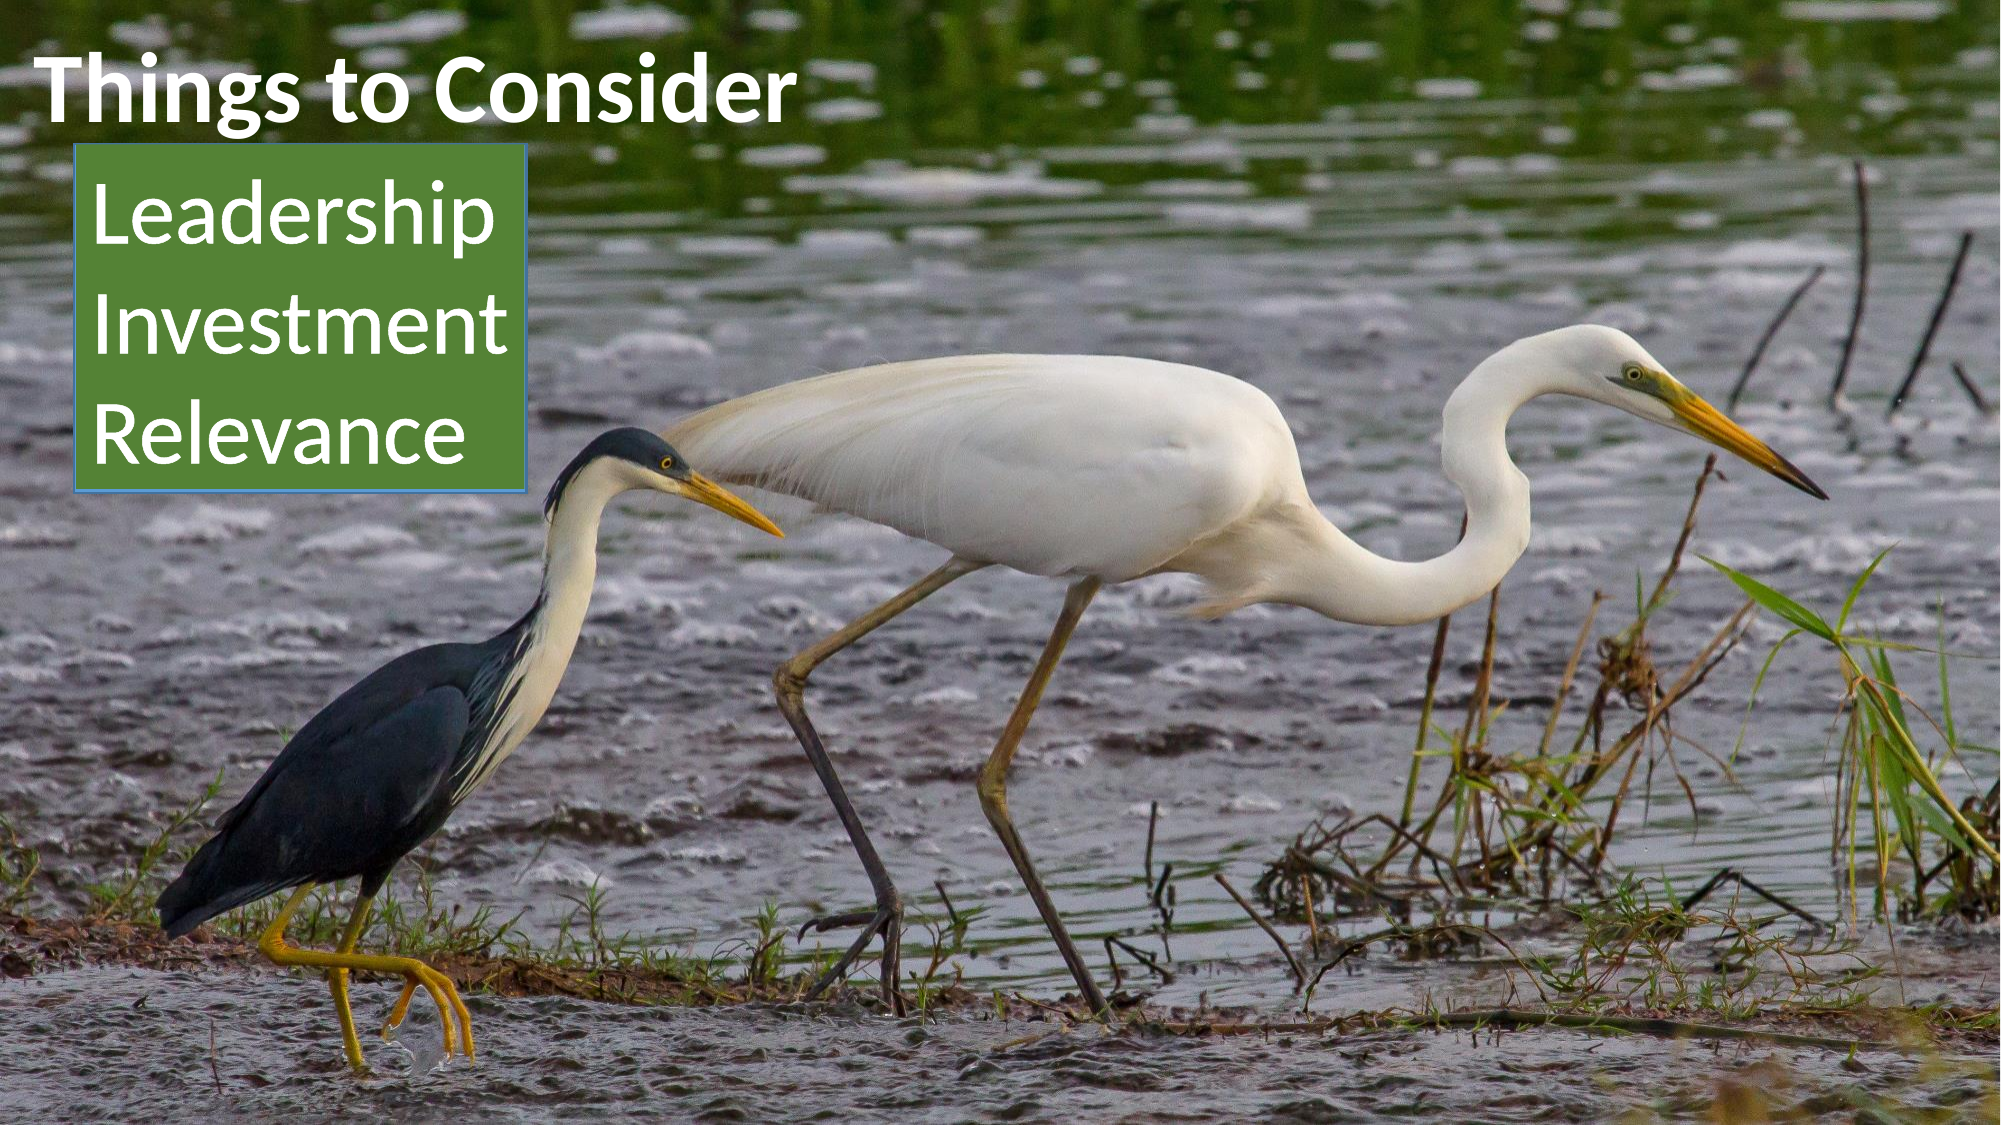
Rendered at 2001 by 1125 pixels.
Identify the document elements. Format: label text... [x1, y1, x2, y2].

text_box Leadership Investment Relevance [76, 144, 525, 489]
picture [0, 0, 2001, 1125]
text_box Things to Consider [19, 15, 815, 271]
text_box [73, 143, 528, 494]
